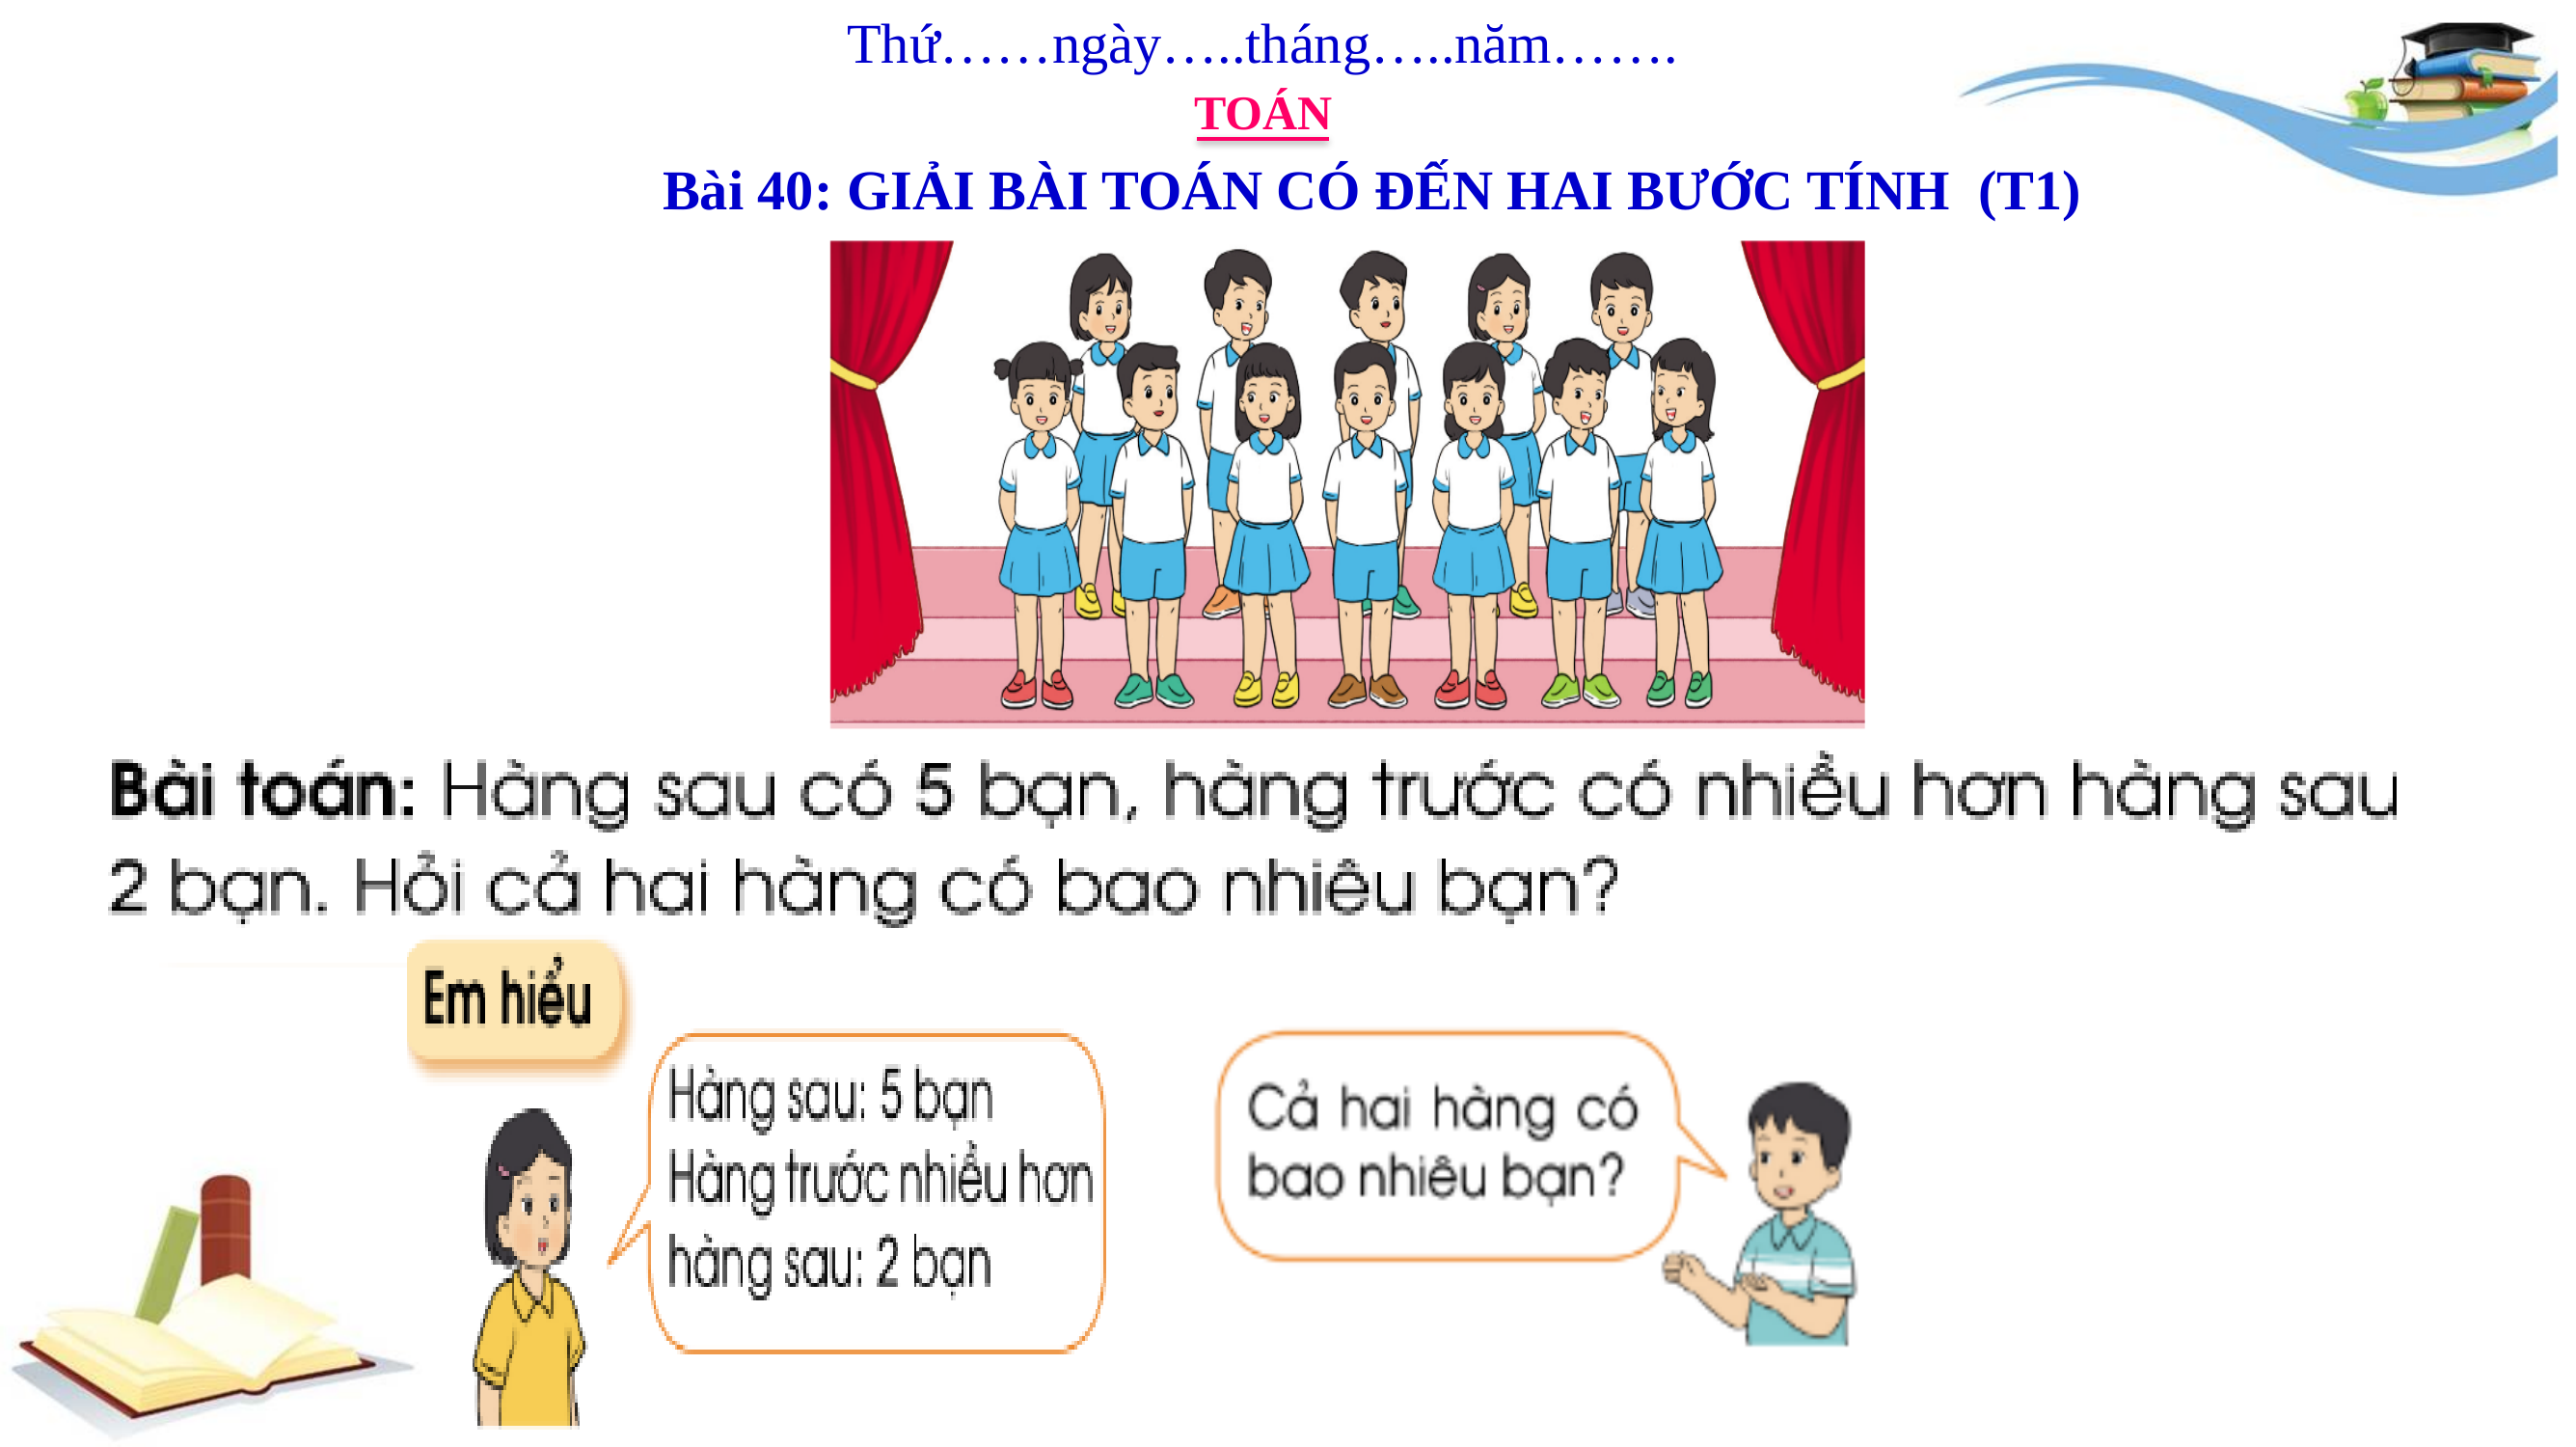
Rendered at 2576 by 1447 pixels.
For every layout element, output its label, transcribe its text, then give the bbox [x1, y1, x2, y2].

picture [0, 0, 2576, 1447]
text_box Bài 40: GIẢI BÀI TOÁN CÓ ĐẾN HAI BƯỚC TÍNH (T1) [600, 142, 2144, 232]
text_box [827, 0, 1698, 148]
